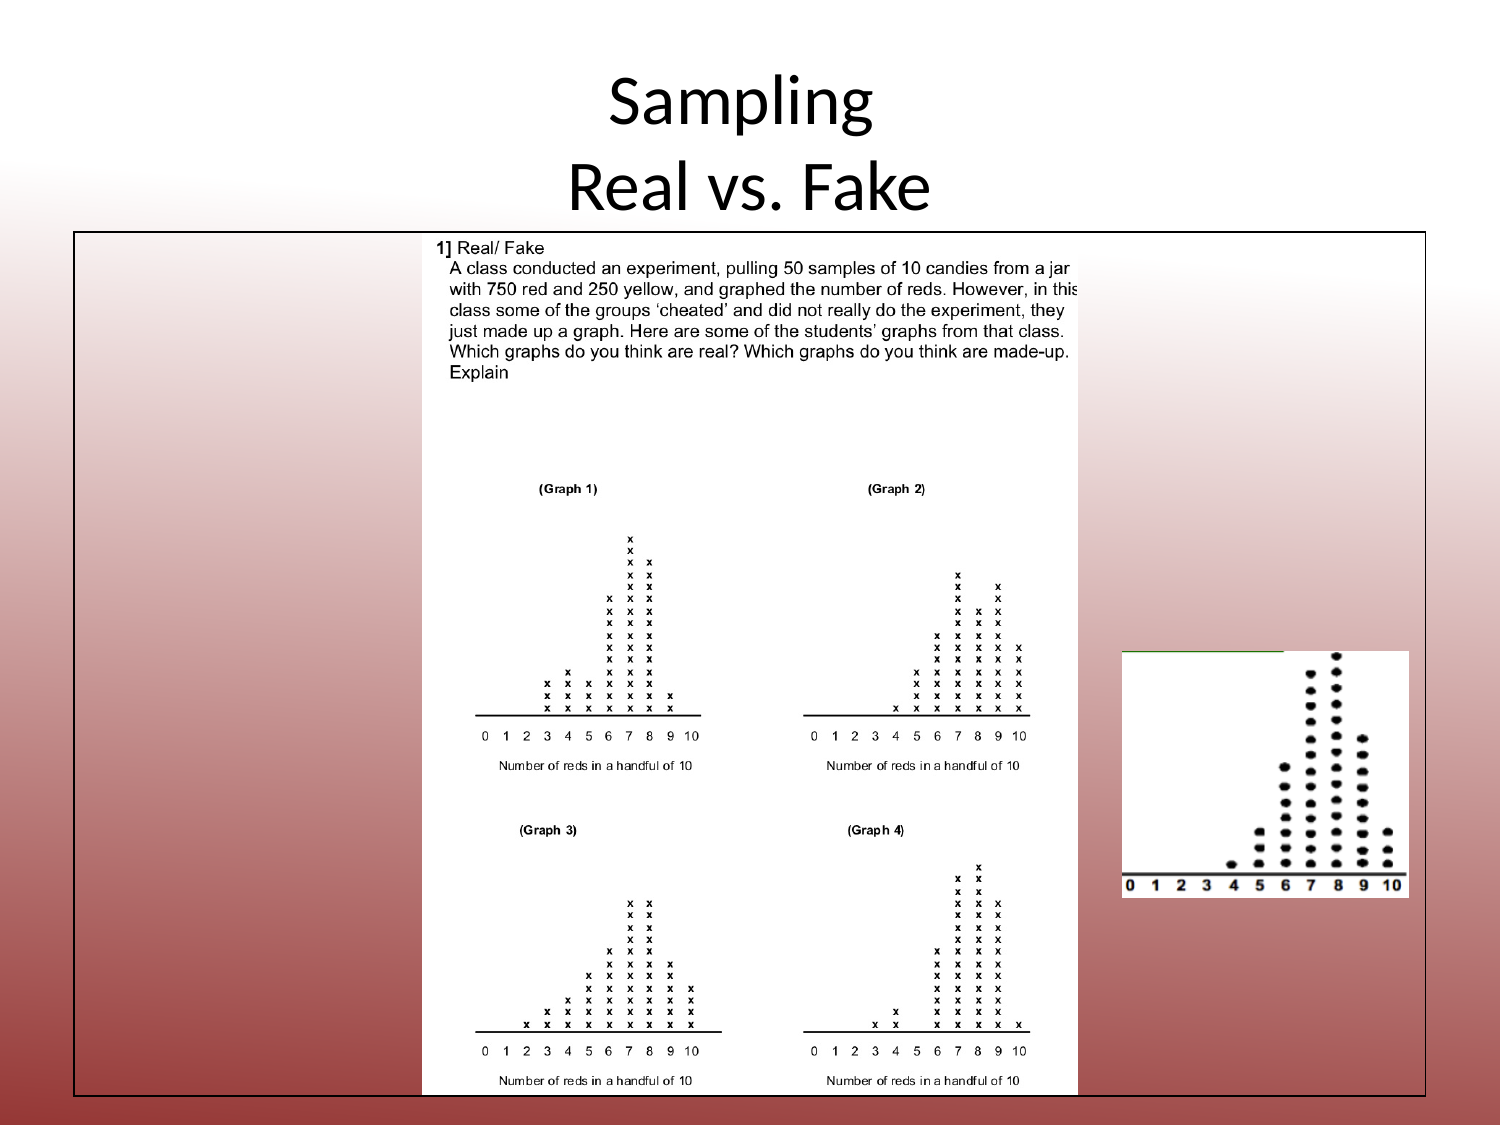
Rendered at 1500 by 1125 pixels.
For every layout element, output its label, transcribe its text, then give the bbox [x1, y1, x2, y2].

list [74, 232, 1426, 1096]
picture [1121, 650, 1409, 898]
title Sampling Real vs. Fake [75, 45, 1425, 231]
